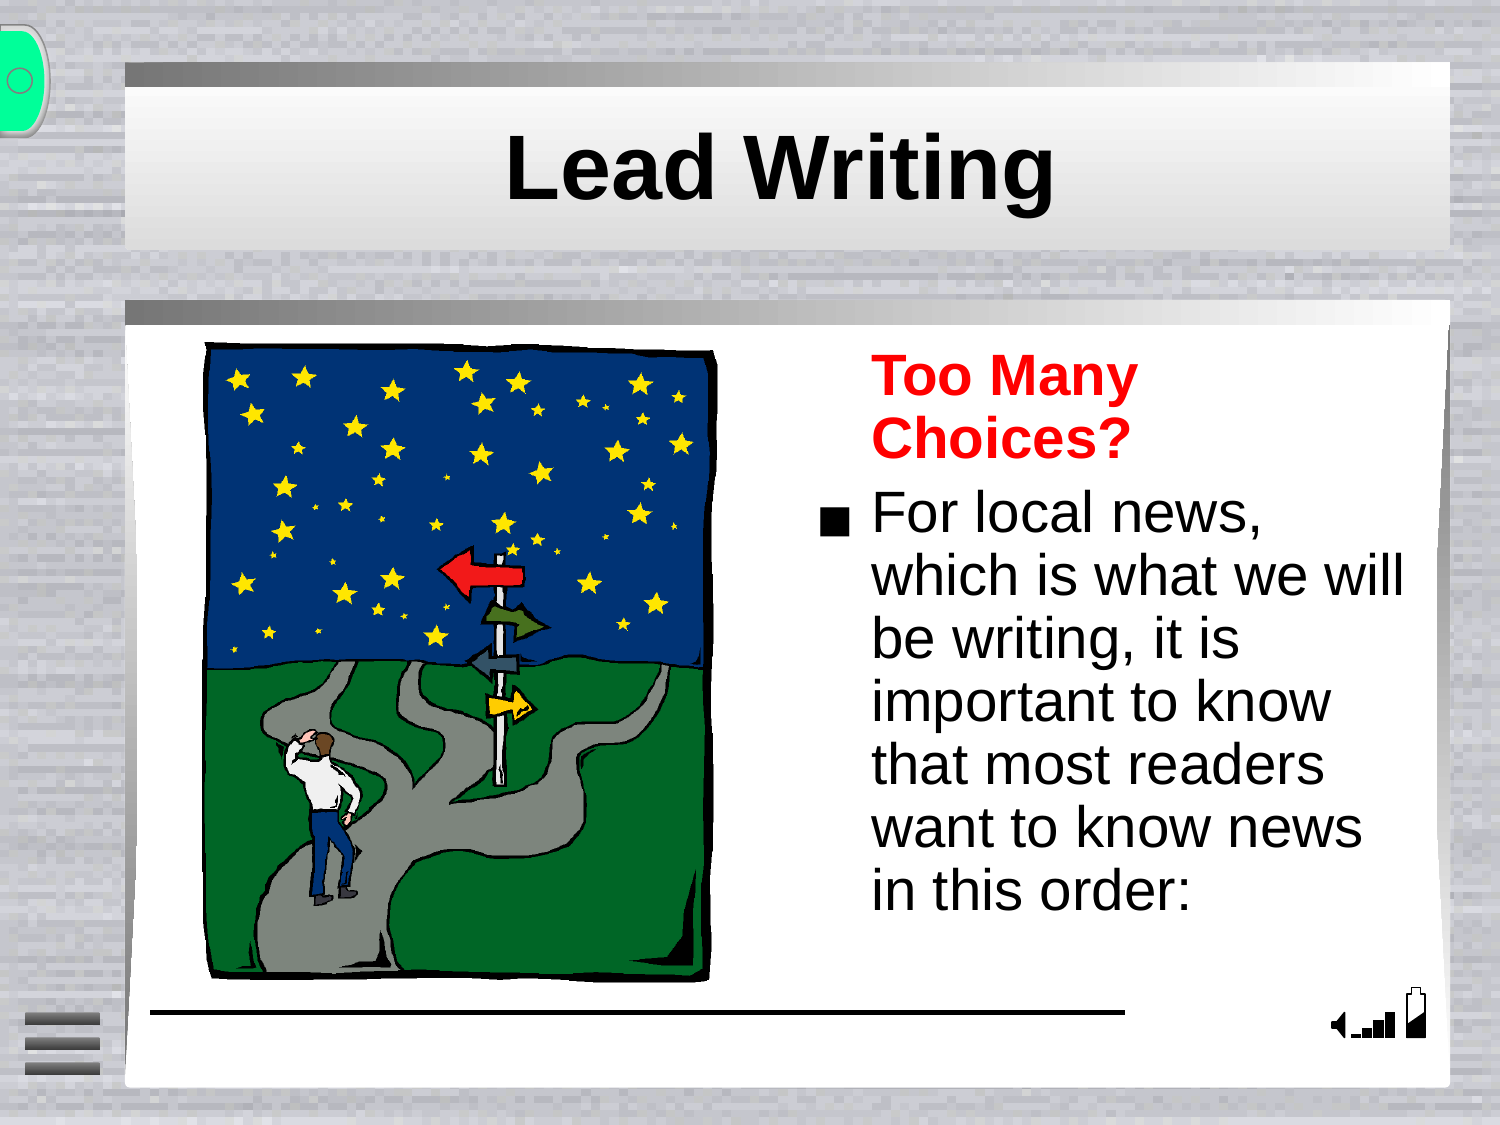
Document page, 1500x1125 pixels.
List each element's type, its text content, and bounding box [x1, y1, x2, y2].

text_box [201, 337, 723, 988]
list Too Many Choices? For local news, which is what we will be writing, it is important to know that most readers want to know news in this order: [800, 337, 1425, 988]
picture [0, 0, 1500, 1125]
title Lead Writing [137, 87, 1425, 238]
